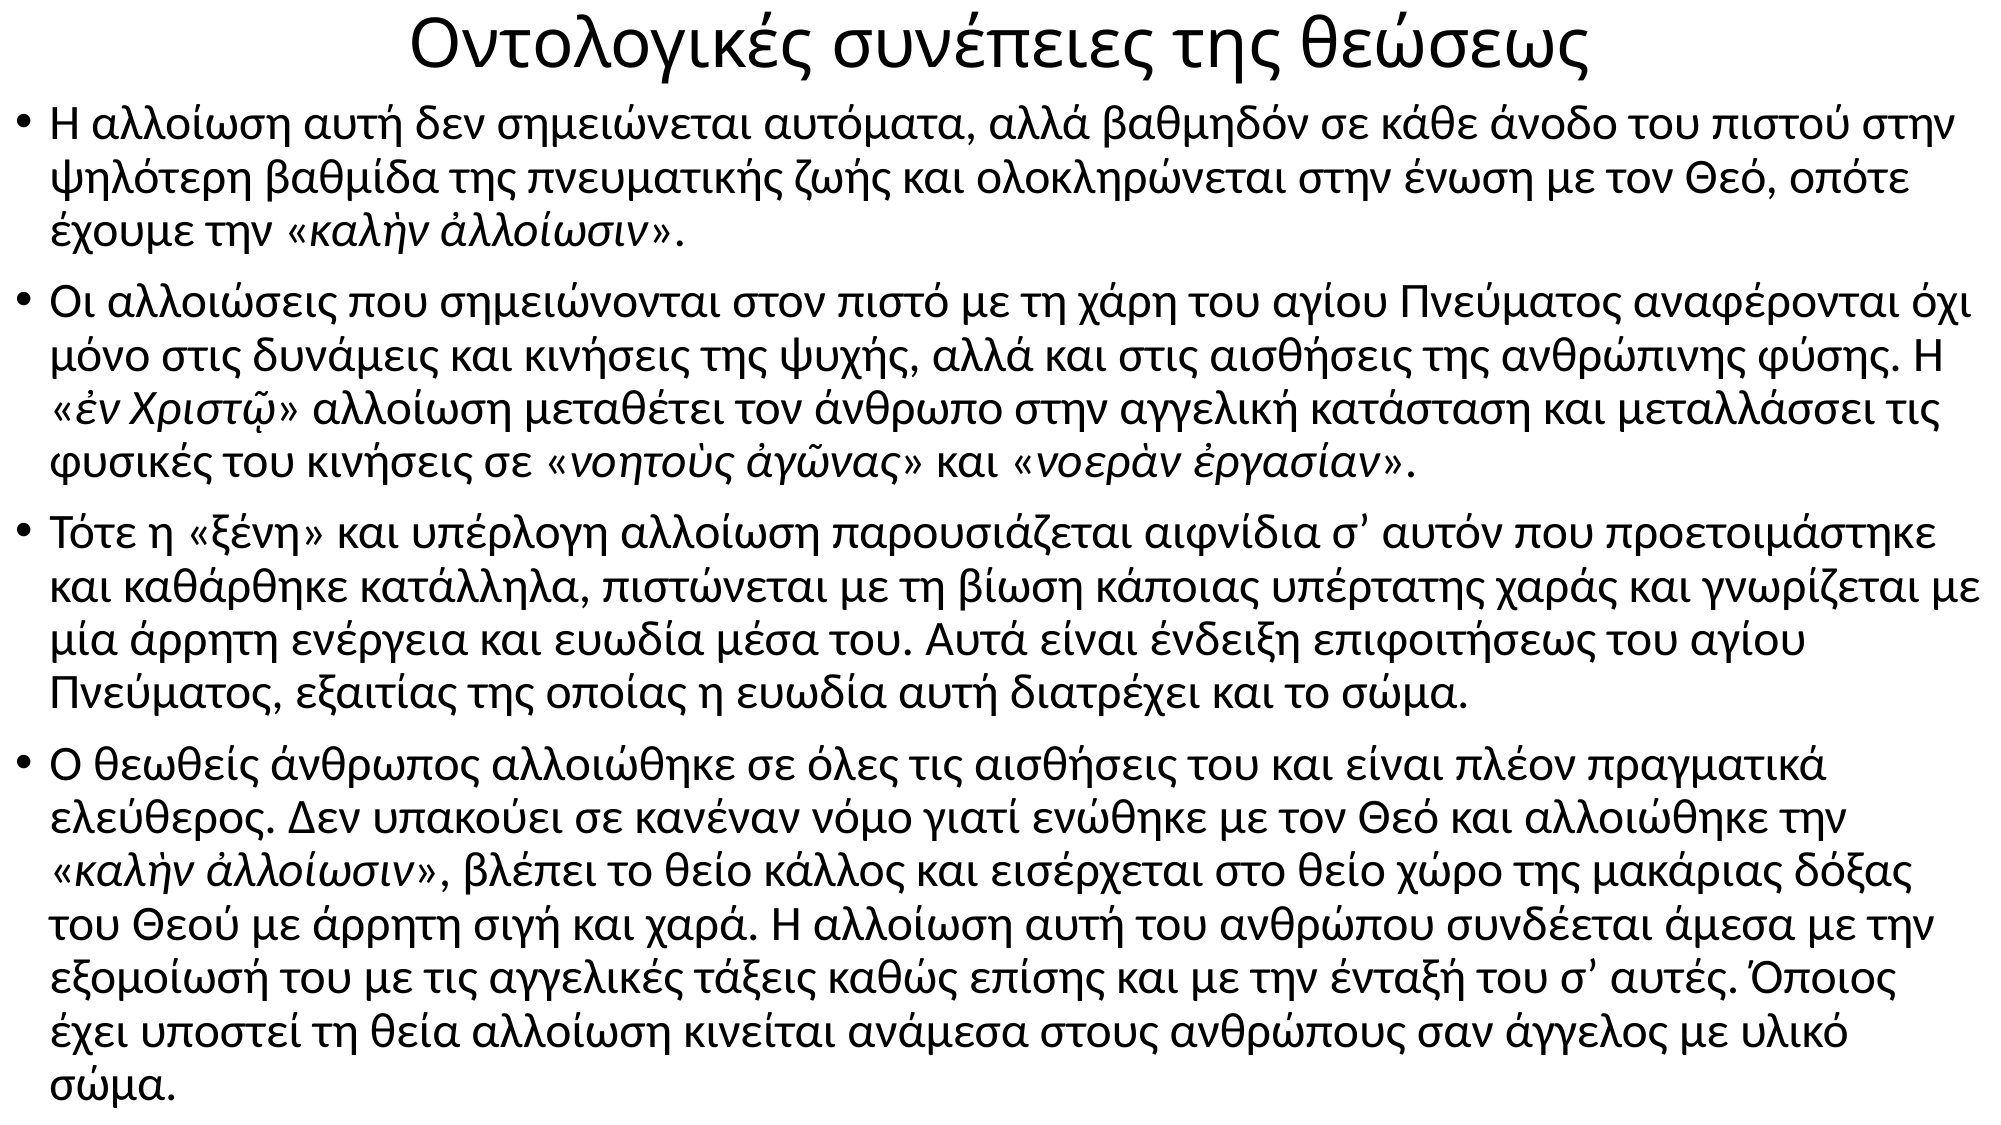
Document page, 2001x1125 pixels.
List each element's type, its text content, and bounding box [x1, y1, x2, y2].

list Η αλλοίωση αυτή δεν σημειώνεται αυτόματα, αλλά βαθμηδόν σε κάθε άνοδο του πιστού στην ψηλότερη βαθμίδα της πνευματικής ζωής και ολοκληρώνεται στην ένωση με τον Θεό, οπότε έχουμε την «καλὴν ἀλλοίωσιν». Οι αλλοιώσεις που σημειώνονται στον πιστό με τη χάρη του αγίου Πνεύματος αναφέρονται όχι μόνο στις δυνάμεις και κινήσεις της ψυχής, αλλά και στις αισθήσεις της ανθρώπινης φύσης. Η «ἐν Χριστῷ» αλλοίωση μεταθέτει τον άνθρωπο στην αγγελική κατάσταση και μεταλλάσσει τις φυσικές του κινήσεις σε «νοητοὺς ἀγῶνας» και «νοερὰν ἐργασίαν». Τότε η «ξένη» και υπέρλογη αλλοίωση παρουσιάζεται αιφνίδια σ’ αυτόν που προετοιμάστηκε και καθάρθηκε κατάλληλα, πιστώνεται με τη βίωση κάποιας υπέρτατης χαράς και γνωρίζεται με μία άρρητη ενέργεια και ευωδία μέσα του. Αυτά είναι ένδειξη επιφοιτήσεως του αγίου Πνεύματος, εξαιτίας της οποίας η ευωδία αυτή διατρέχει και το σώμα. Ο θεωθείς άνθρωπος αλλοιώθηκε σε όλες τις αισθήσεις του και είναι πλέον πραγματικά ελεύθερος. Δεν υπακούει σε κανέναν νόμο γιατί ενώθηκε με τον Θεό και αλλοιώθηκε την «καλὴν ἀλλοίωσιν», βλέπει το θείο κάλλος και εισέρχεται στο θείο χώρο της μακάριας δόξας του Θεού με άρρητη σιγή και χαρά. Η αλλοίωση αυτή του ανθρώπου συνδέεται άμεσα με την εξομοίωσή του με τις αγγελικές τάξεις καθώς επίσης και με την ένταξή του σ’ αυτές. Όποιος έχει υποστεί τη θεία αλλοίωση κινείται ανάμεσα στους ανθρώπους σαν άγγελος με υλικό σώμα. [0, 89, 2000, 1125]
title Οντολογικές συνέπειες της θεώσεως [137, 0, 1863, 89]
